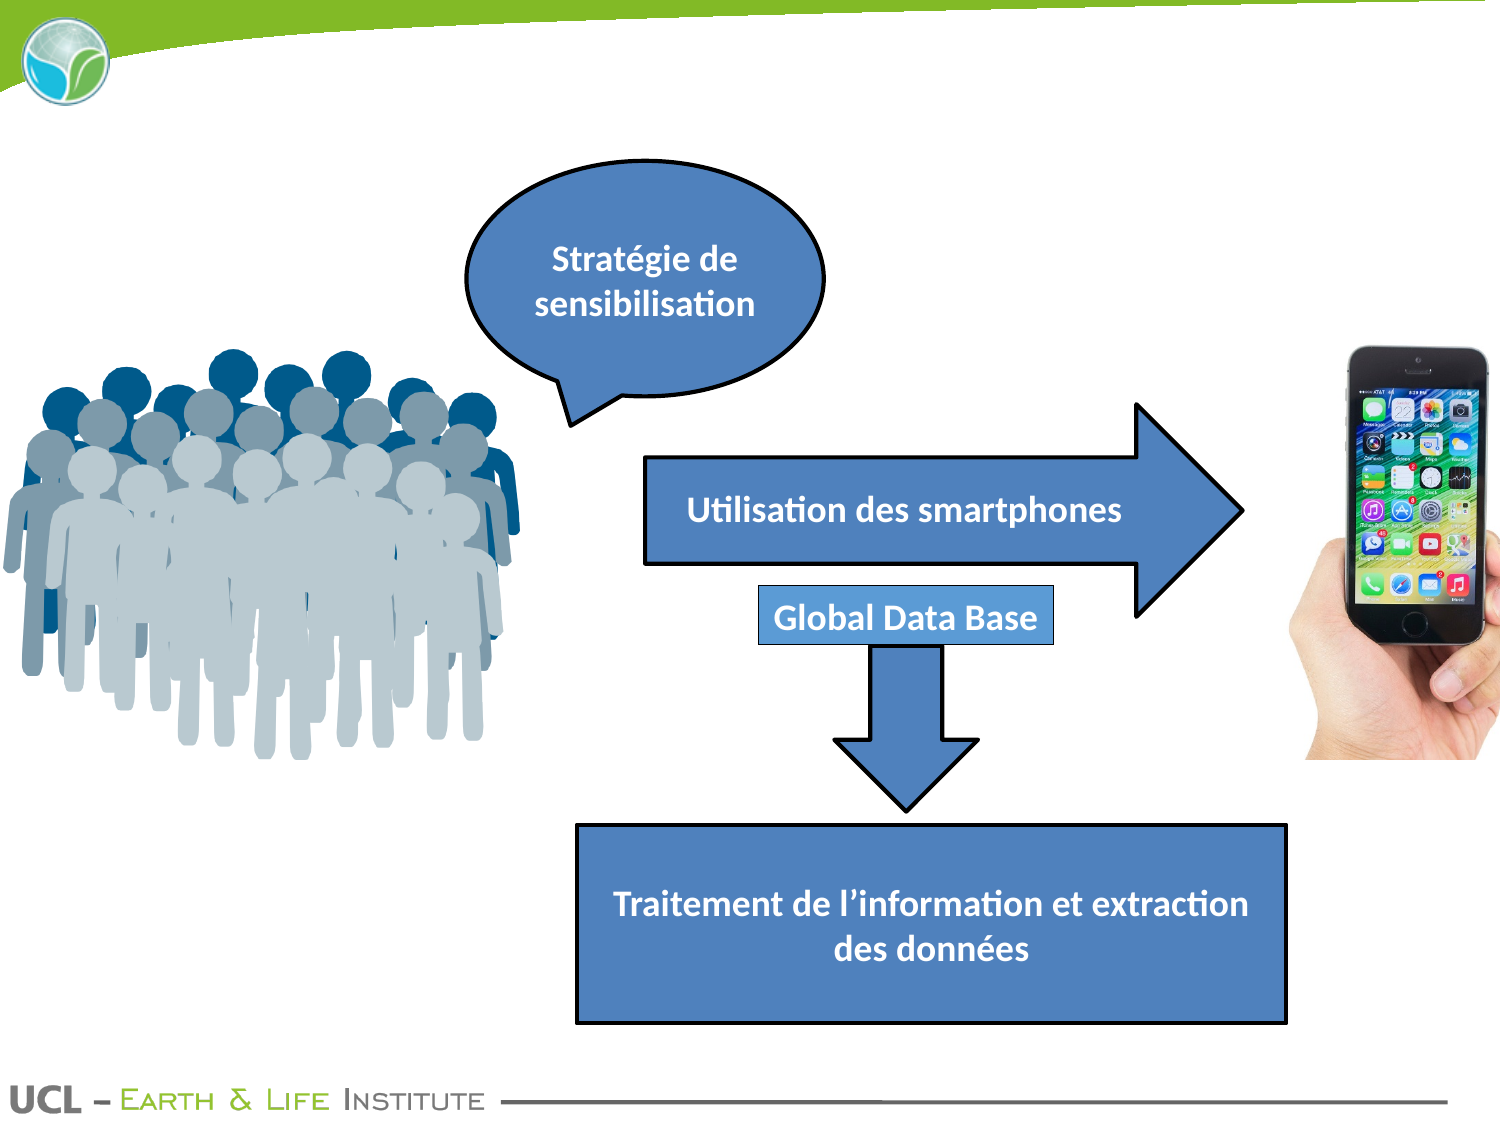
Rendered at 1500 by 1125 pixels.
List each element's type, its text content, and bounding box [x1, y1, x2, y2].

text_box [757, 584, 1055, 812]
text_box Traitement de l’information et extraction des données [575, 823, 1288, 1025]
picture [21, 17, 110, 106]
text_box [644, 398, 1243, 623]
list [3, 349, 520, 760]
text_box Stratégie de sensibilisation [464, 158, 826, 428]
picture [1237, 318, 1500, 760]
